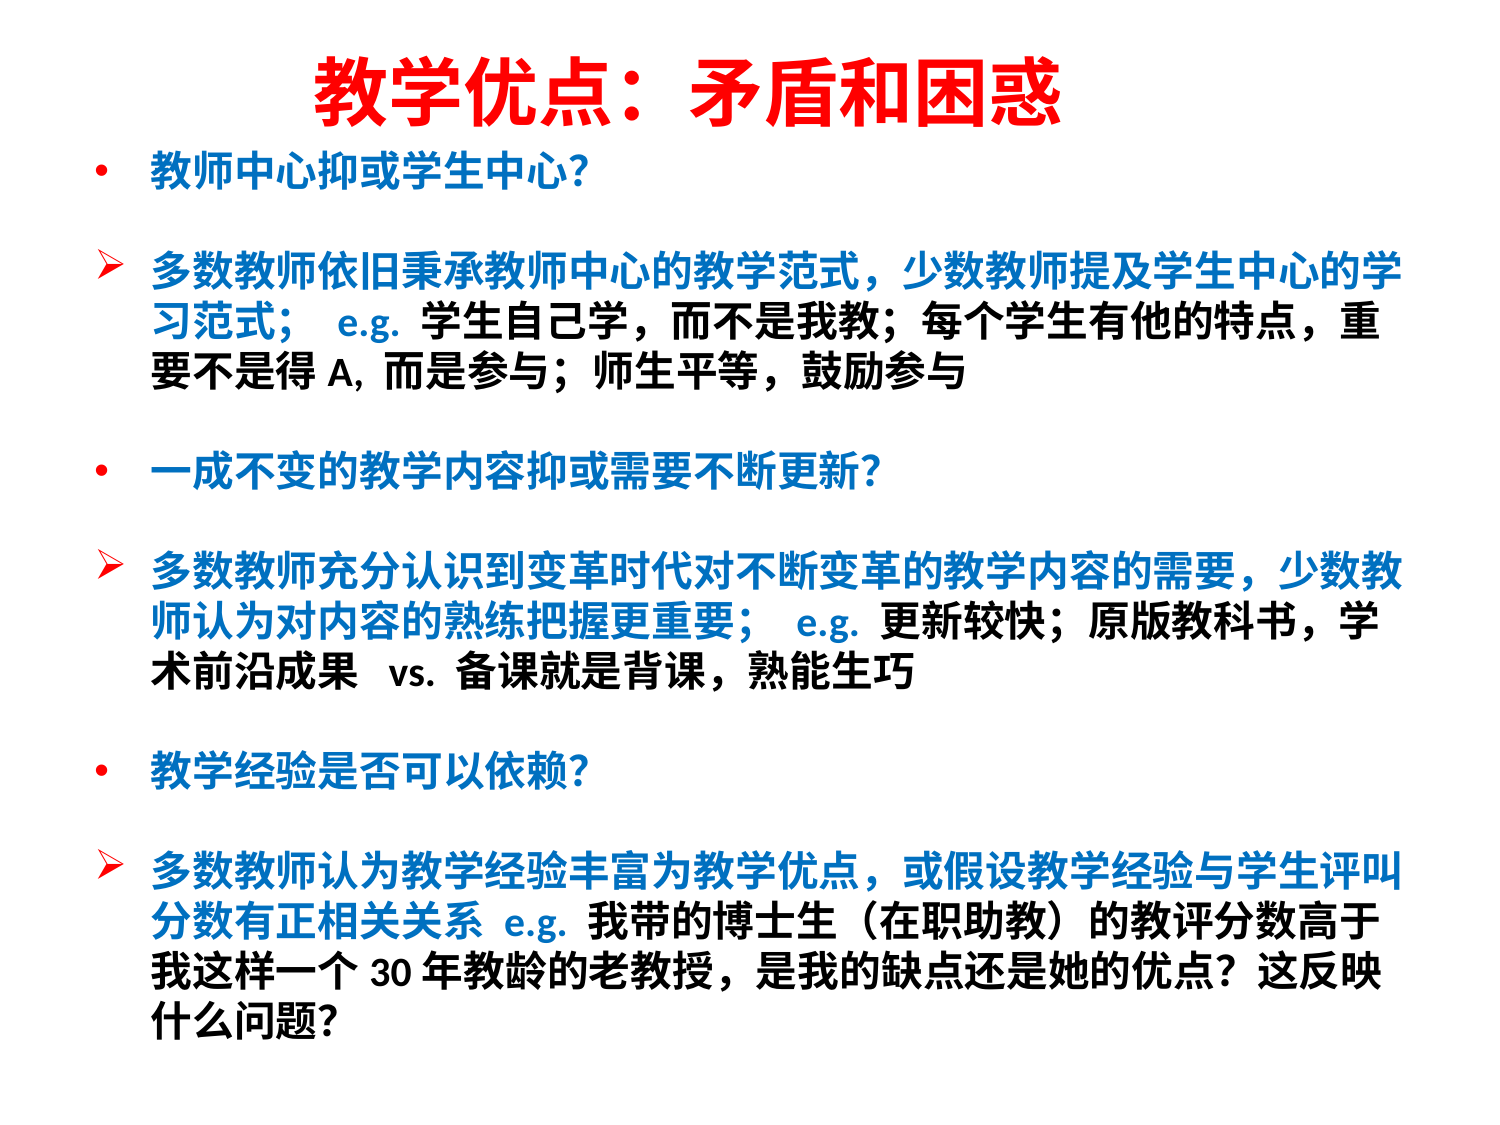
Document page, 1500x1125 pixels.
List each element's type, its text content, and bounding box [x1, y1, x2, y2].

title 教学优点：矛盾和困惑 [0, 0, 1500, 185]
list 教师中心抑或学生中心？ 多数教师依旧秉承教师中心的教学范式，少数教师提及学生中心的学习范式； e.g. 学生自己学，而不是我教；每个学生有他的特点，重要不是得A, 而是参与；师生平等，鼓励参与 一成不变的教学内容抑或需要不断更新？ 多数教师充分认识到变革时代对不断变革的教学内容的需要，少数教师认为对内容的熟练把握更重要； e.g. 更新较快；原版教科书，学术前沿成果 vs. 备课就是背课，熟能生巧 教学经验是否可以依赖？ 多数教师认为教学经验丰富为教学优点，或假设教学经验与学生评叫分数有正相关关系 e.g. 我带的博士生（在职助教）的教评分数高于我这样一个30年教龄的老教授，是我的缺点还是她的优点？这反映什么问题？ [79, 136, 1436, 1125]
